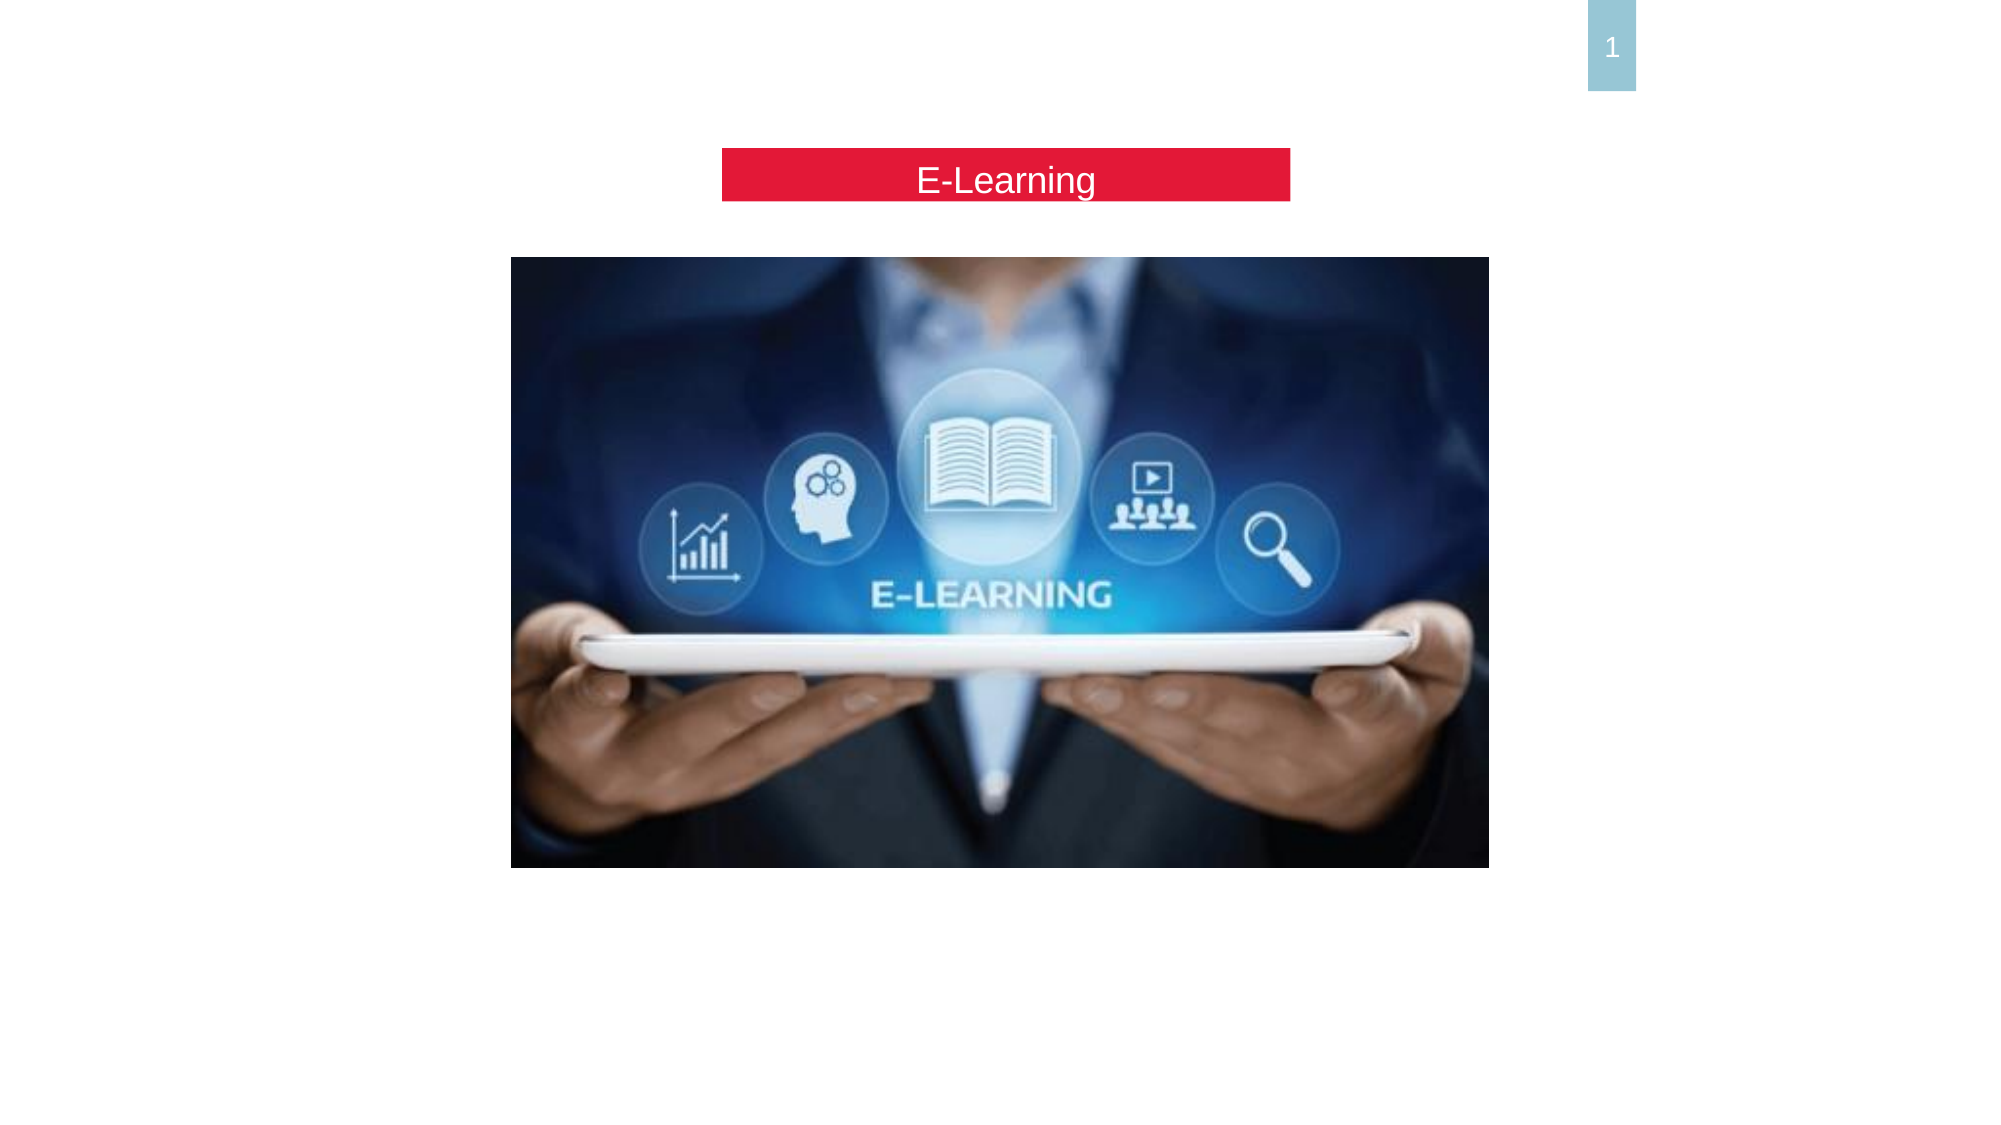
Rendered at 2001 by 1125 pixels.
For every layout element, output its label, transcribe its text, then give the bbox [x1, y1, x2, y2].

picture [511, 257, 1489, 868]
text_box [1588, 0, 1637, 92]
text_box E-Learning [722, 148, 1291, 202]
text_box 1 [1602, 26, 1622, 64]
